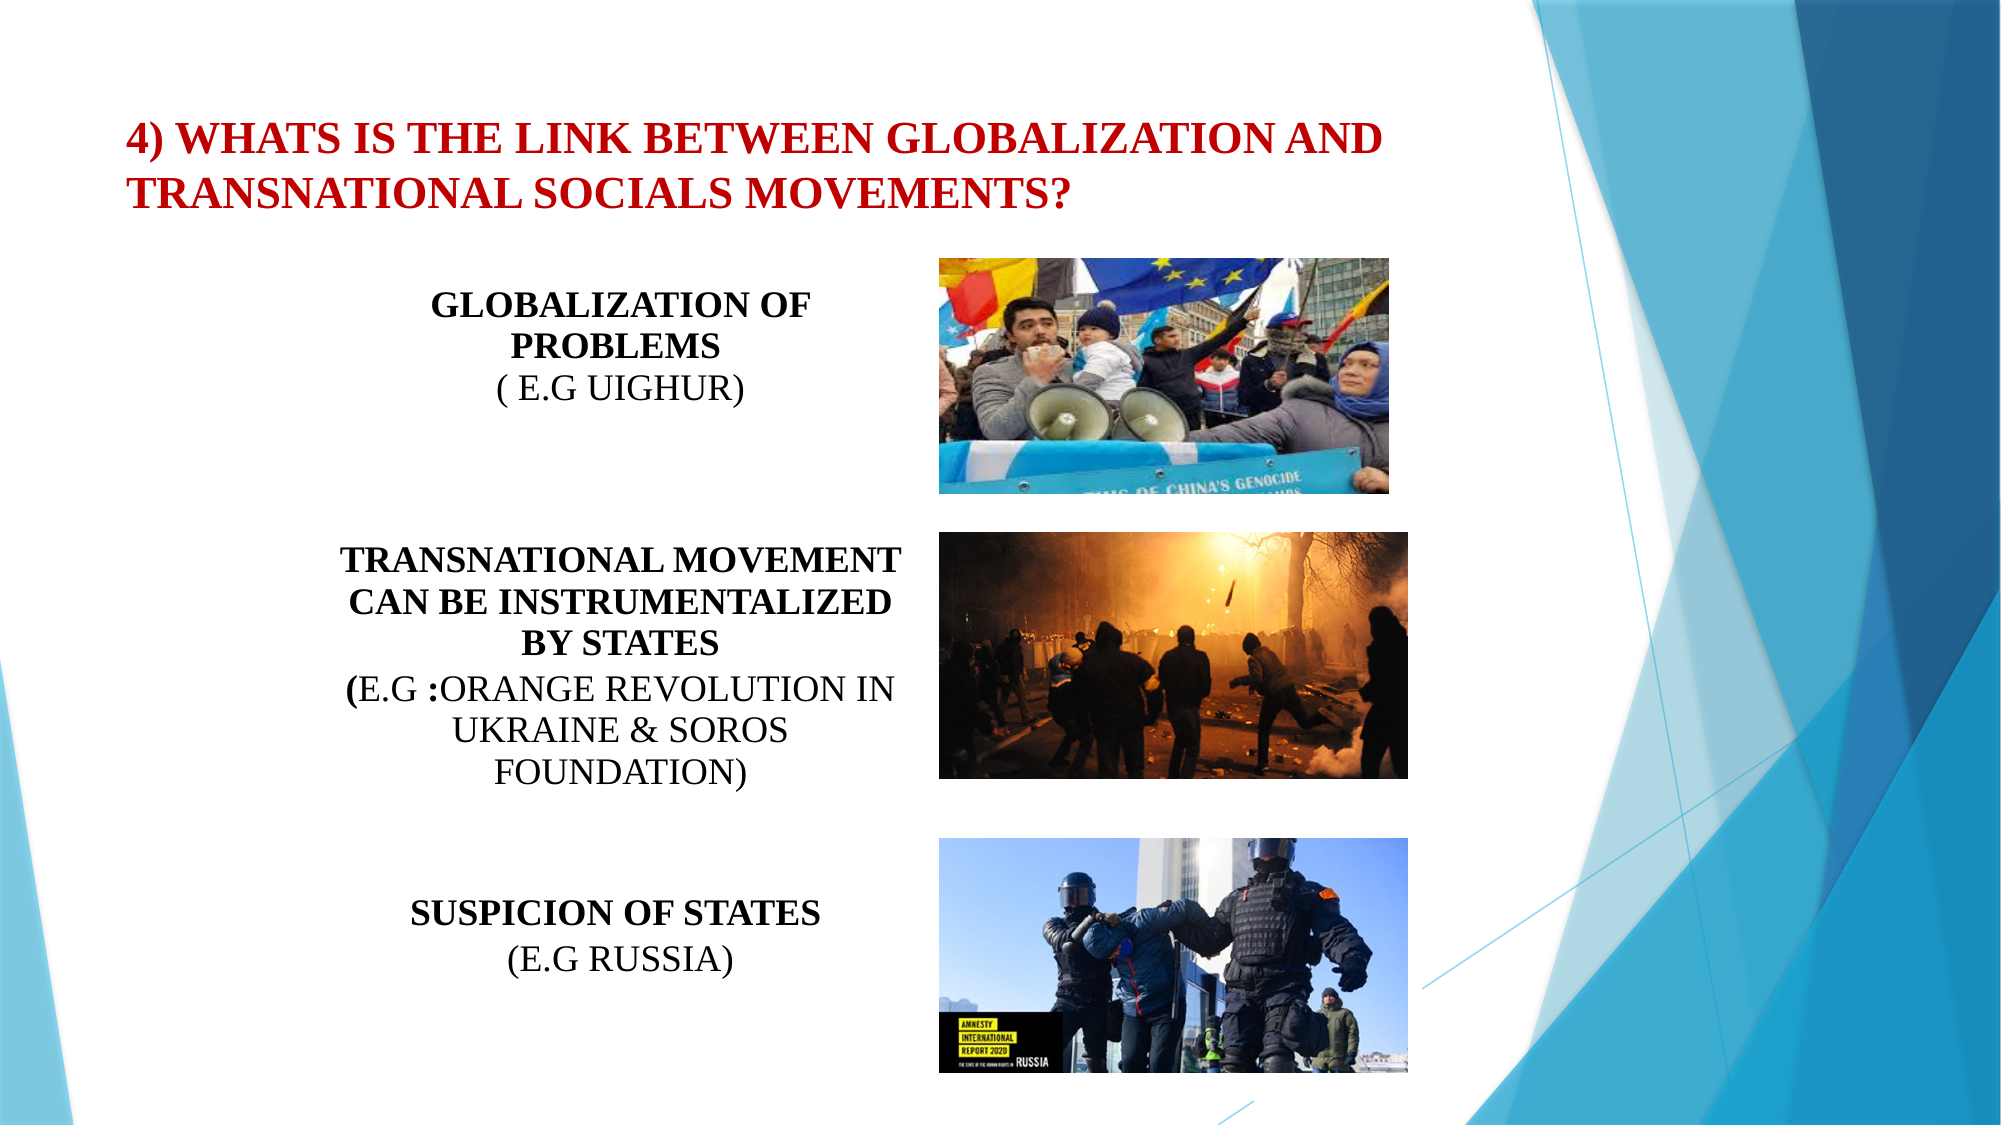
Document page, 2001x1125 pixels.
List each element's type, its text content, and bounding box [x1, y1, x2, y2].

picture [938, 258, 1390, 495]
table_cell SUSPICION OF STATES (E.G RUSSIA) [309, 826, 932, 1101]
picture [938, 837, 1408, 1073]
picture [938, 532, 1408, 780]
title 4) WHATS IS THE LINK BETWEEN GLOBALIZATION AND TRANSNATIONAL SOCIALS MOVEMENTS? [111, 99, 1522, 317]
table_header [932, 238, 1422, 505]
table_cell [932, 826, 1422, 1101]
table_header GLOBALIZATION OF PROBLEMS ( E.G UIGHUR) [309, 238, 932, 505]
table_cell TRANSNATIONAL MOVEMENT CAN BE INSTRUMENTALIZED BY STATES (E.G :ORANGE REVOLUTION IN UKRAINE & SOROS FOUNDATION) [309, 505, 932, 826]
table_cell [932, 505, 1422, 826]
